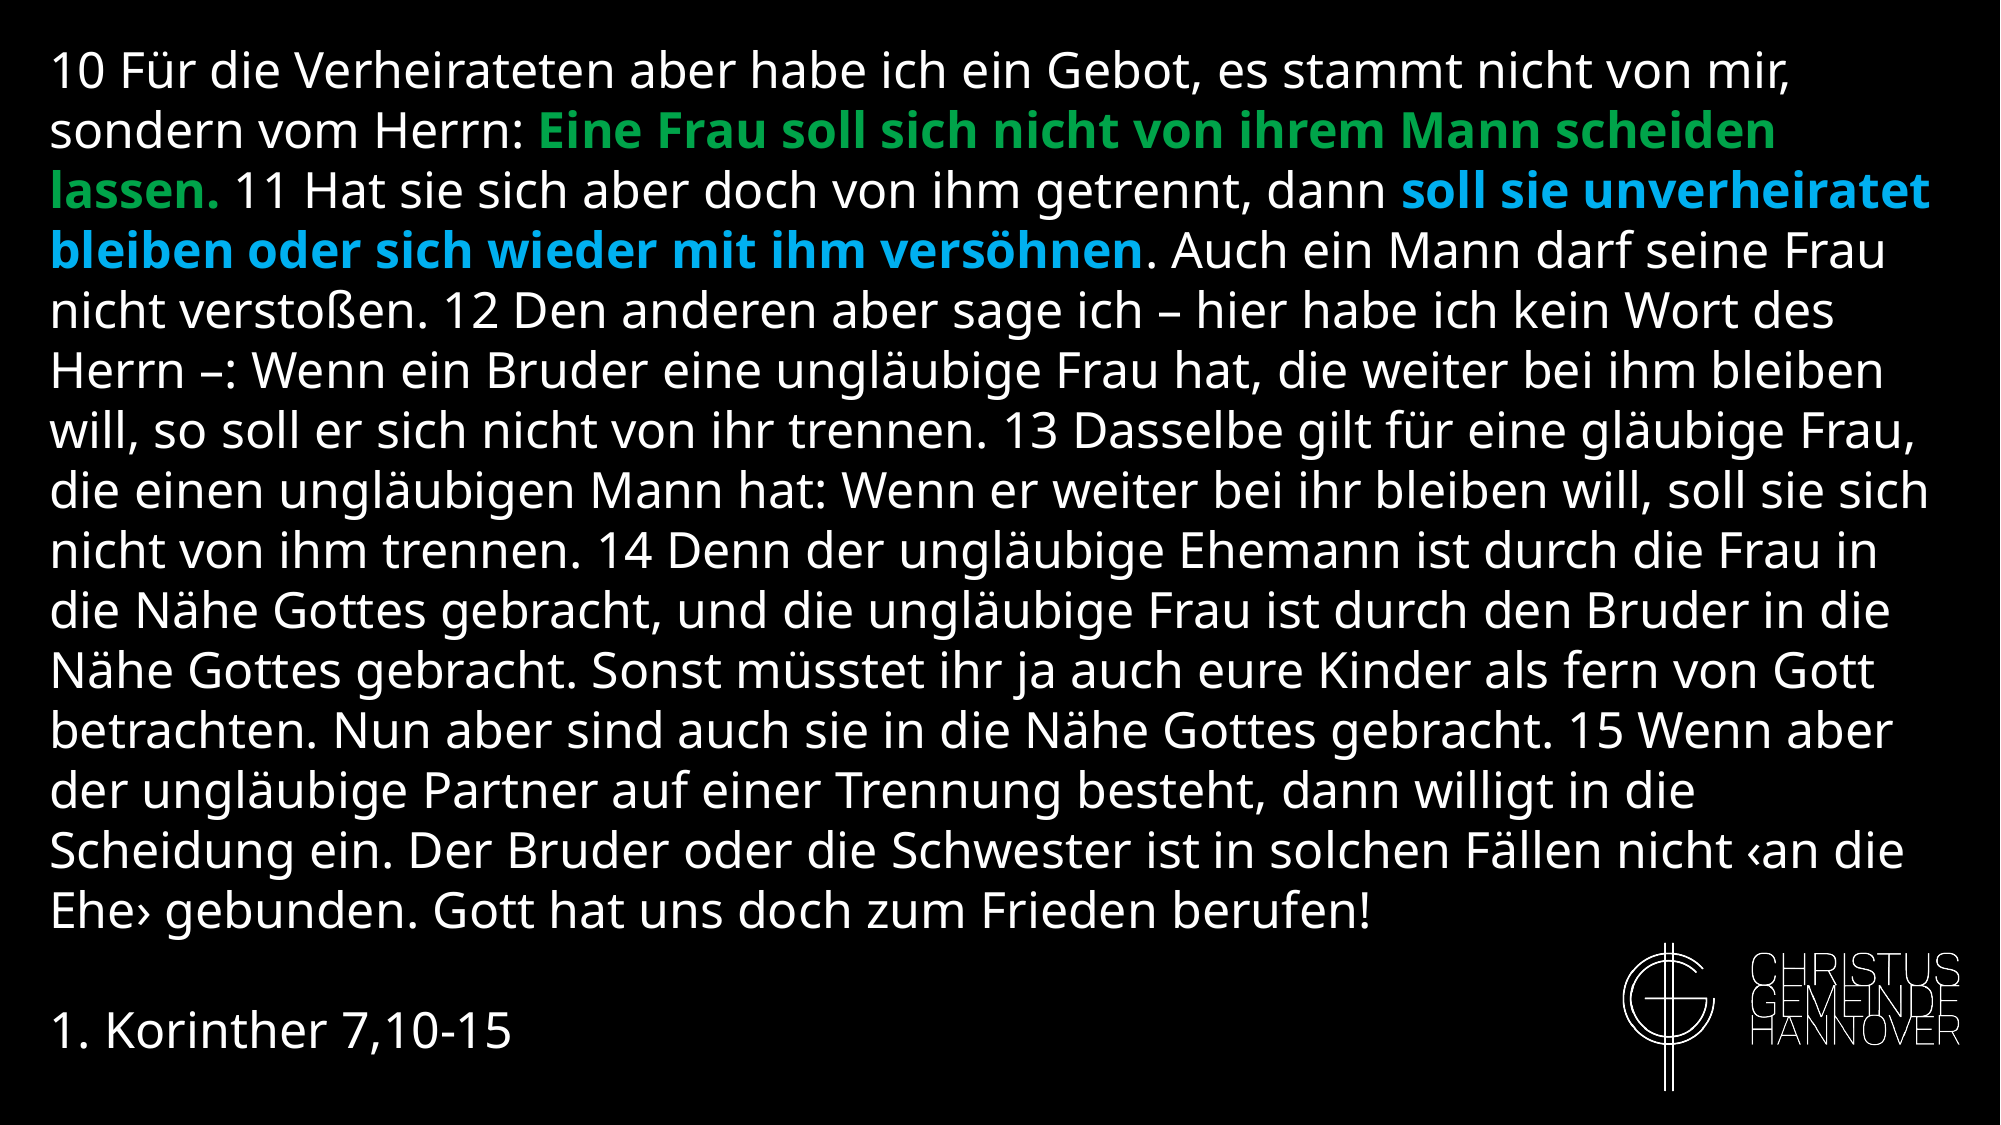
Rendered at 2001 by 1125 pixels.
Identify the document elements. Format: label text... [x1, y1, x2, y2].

text_box 10 Für die Verheirateten aber habe ich ein Gebot, es stammt nicht von mir, sondern vom Herrn: Eine Frau soll sich nicht von ihrem Mann scheiden lassen. 11 Hat sie sich aber doch von ihm getrennt, dann soll sie unverheiratet bleiben oder sich wieder mit ihm versöhnen. Auch ein Mann darf seine Frau nicht verstoßen. 12 Den anderen aber sage ich – hier habe ich kein Wort des Herrn –: Wenn ein Bruder eine ungläubige Frau hat, die weiter bei ihm bleiben will, so soll er sich nicht von ihr trennen. 13 Dasselbe gilt für eine gläubige Frau, die einen ungläubigen Mann hat: Wenn er weiter bei ihr bleiben will, soll sie sich nicht von ihm trennen. 14 Denn der ungläubige Ehemann ist durch die Frau in die Nähe Gottes gebracht, und die ungläubige Frau ist durch den Bruder in die Nähe Gottes gebracht. Sonst müsstet ihr ja auch eure Kinder als fern von Gott betrachten. Nun aber sind auch sie in die Nähe Gottes gebracht. 15 Wenn aber der ungläubige Partner auf einer Trennung besteht, dann willigt in die Scheidung ein. Der Bruder oder die Schwester ist in solchen Fällen nicht ‹an die Ehe› gebunden. Gott hat uns doch zum Frieden berufen! 1. Korinther 7,10-15 [34, 31, 1958, 1066]
picture [1587, 907, 1995, 1109]
